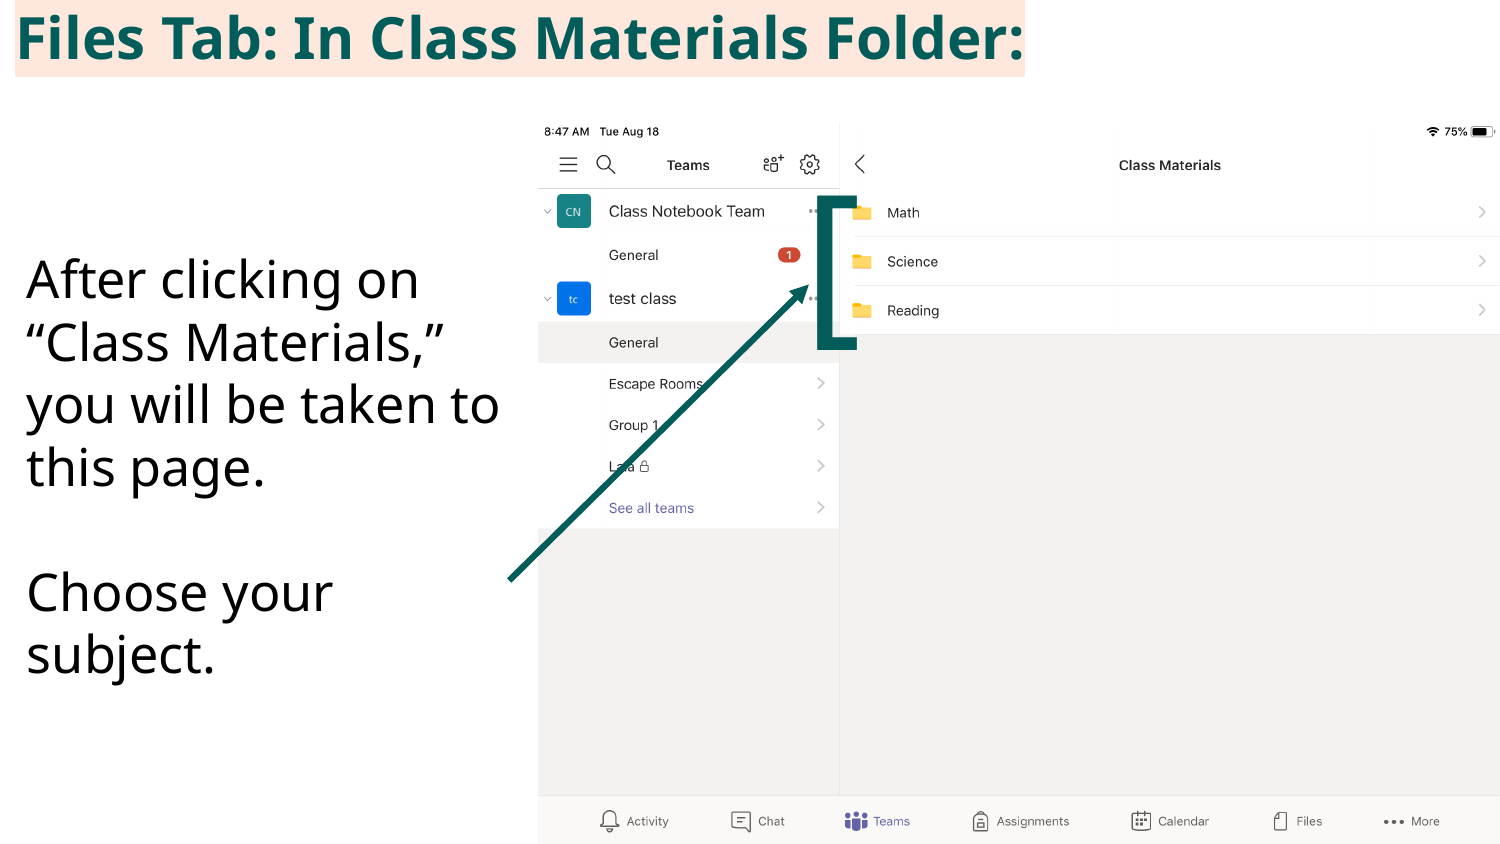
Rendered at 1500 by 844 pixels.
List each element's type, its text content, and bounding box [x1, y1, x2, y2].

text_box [508, 284, 810, 581]
title Files Tab: In Class Materials Folder: [0, 0, 1500, 73]
text_box After clicking on “Class Materials,” you will be taken to this page. Choose your subject. [11, 231, 533, 612]
picture [538, 122, 1500, 844]
